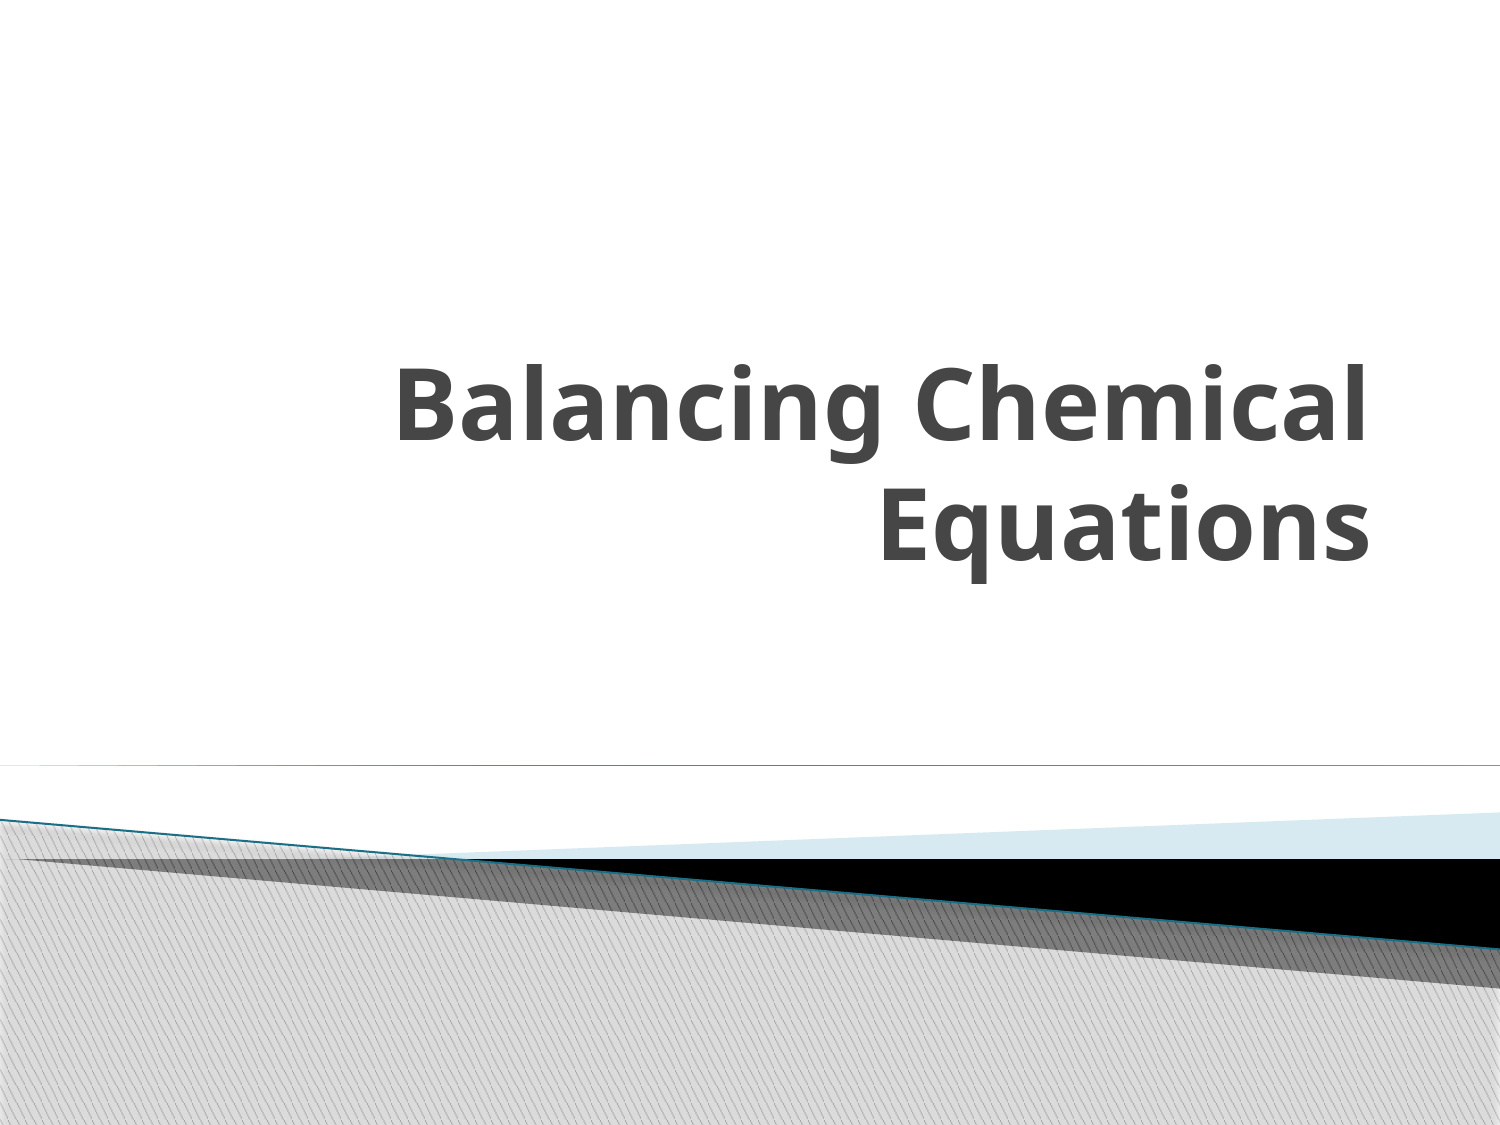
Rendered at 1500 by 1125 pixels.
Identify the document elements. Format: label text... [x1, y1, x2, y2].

title Balancing Chemical Equations [112, 287, 1388, 588]
picture [5, 859, 1500, 989]
